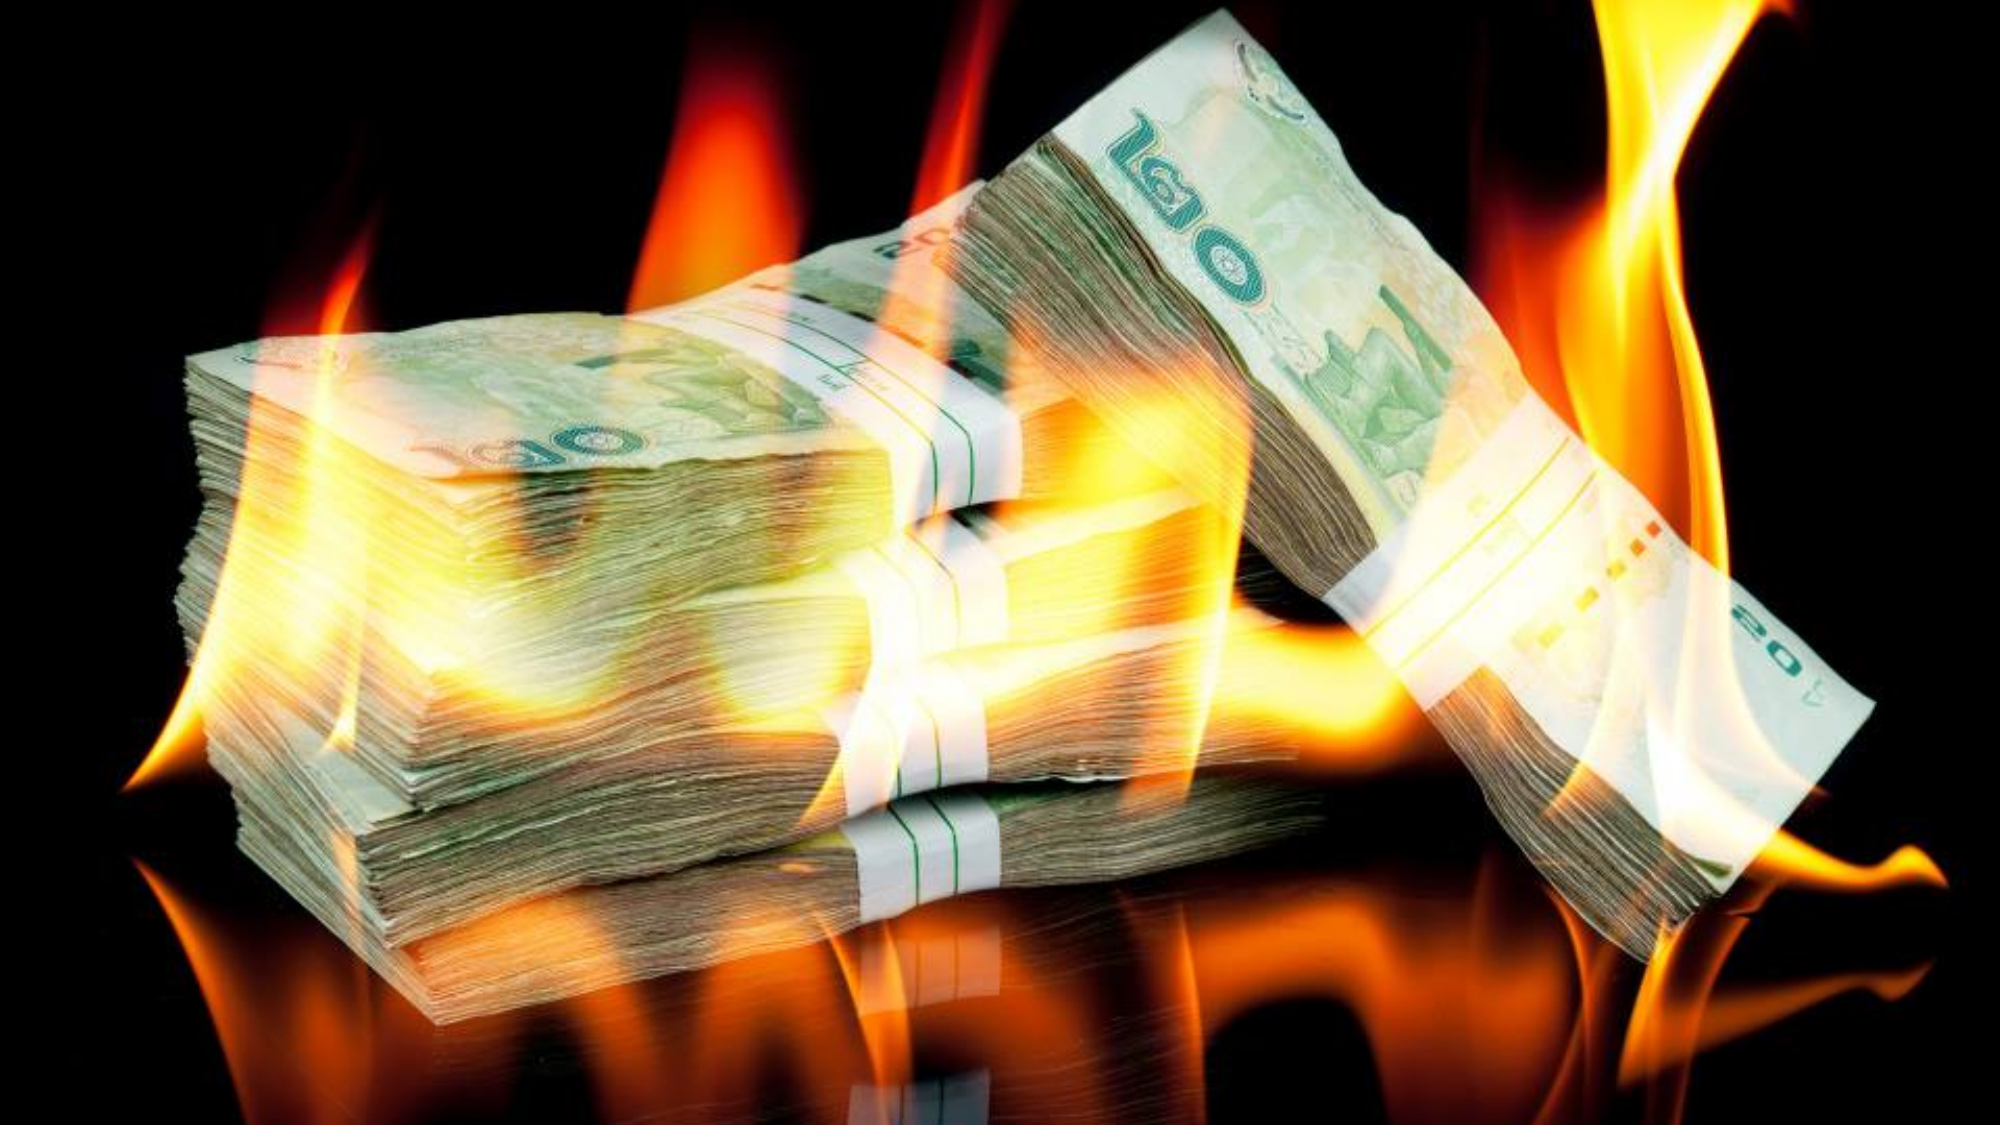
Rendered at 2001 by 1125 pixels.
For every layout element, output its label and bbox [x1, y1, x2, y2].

list [0, 0, 2000, 1125]
